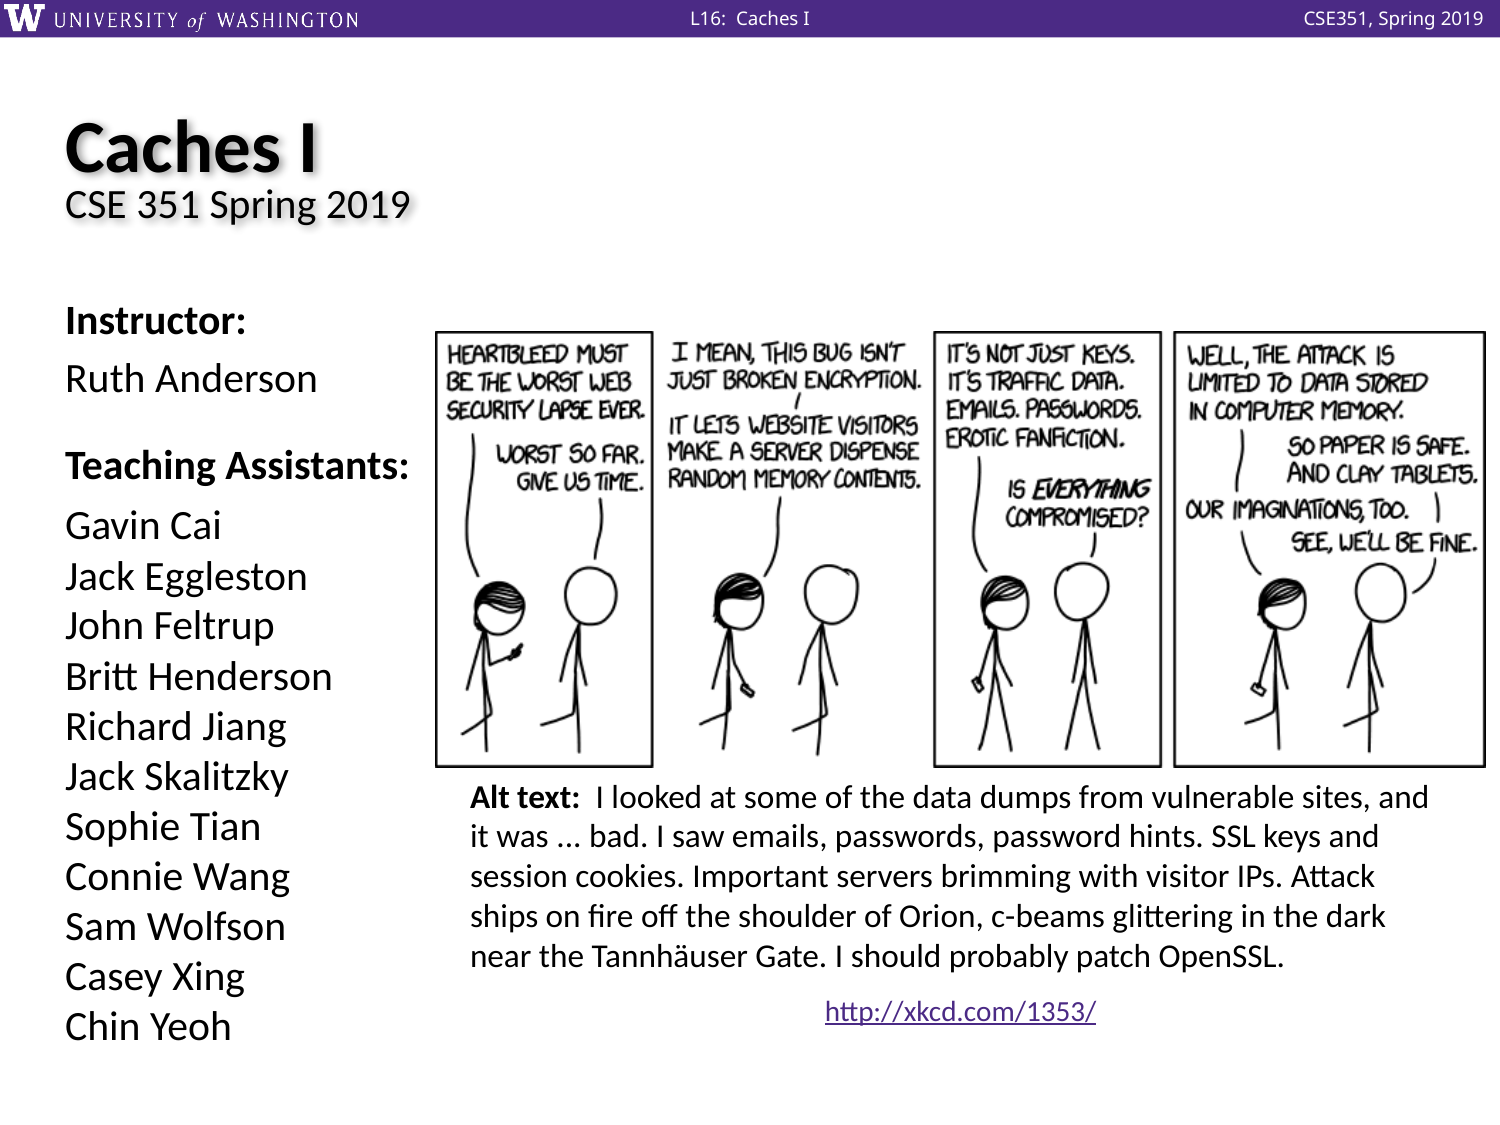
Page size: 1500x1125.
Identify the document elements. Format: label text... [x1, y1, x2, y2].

text_box Alt text: I looked at some of the data dumps from vulnerable sites, and it was ... bad. I saw emails, passwords, password hints. SSL keys and session cookies. Important servers brimming with visitor IPs. Attack ships on fire off the shoulder of Orion, c-beams glittering in the dark near the Tannhäuser Gate. I should probably patch OpenSSL. [455, 776, 1466, 982]
picture [435, 331, 1486, 768]
subtitle Instructor: Ruth Anderson Teaching Assistants: Gavin Cai Jack Eggleston John Feltrup Britt Henderson Richard Jiang Jack Skalitzky Sophie Tian Connie Wang Sam Wolfson Casey Xing Chin Yeoh [49, 284, 626, 1036]
title Caches I CSE 351 Spring 2019 [49, 49, 1326, 292]
text_box http://xkcd.com/1353/ [660, 984, 1261, 1035]
picture [4, 4, 358, 32]
